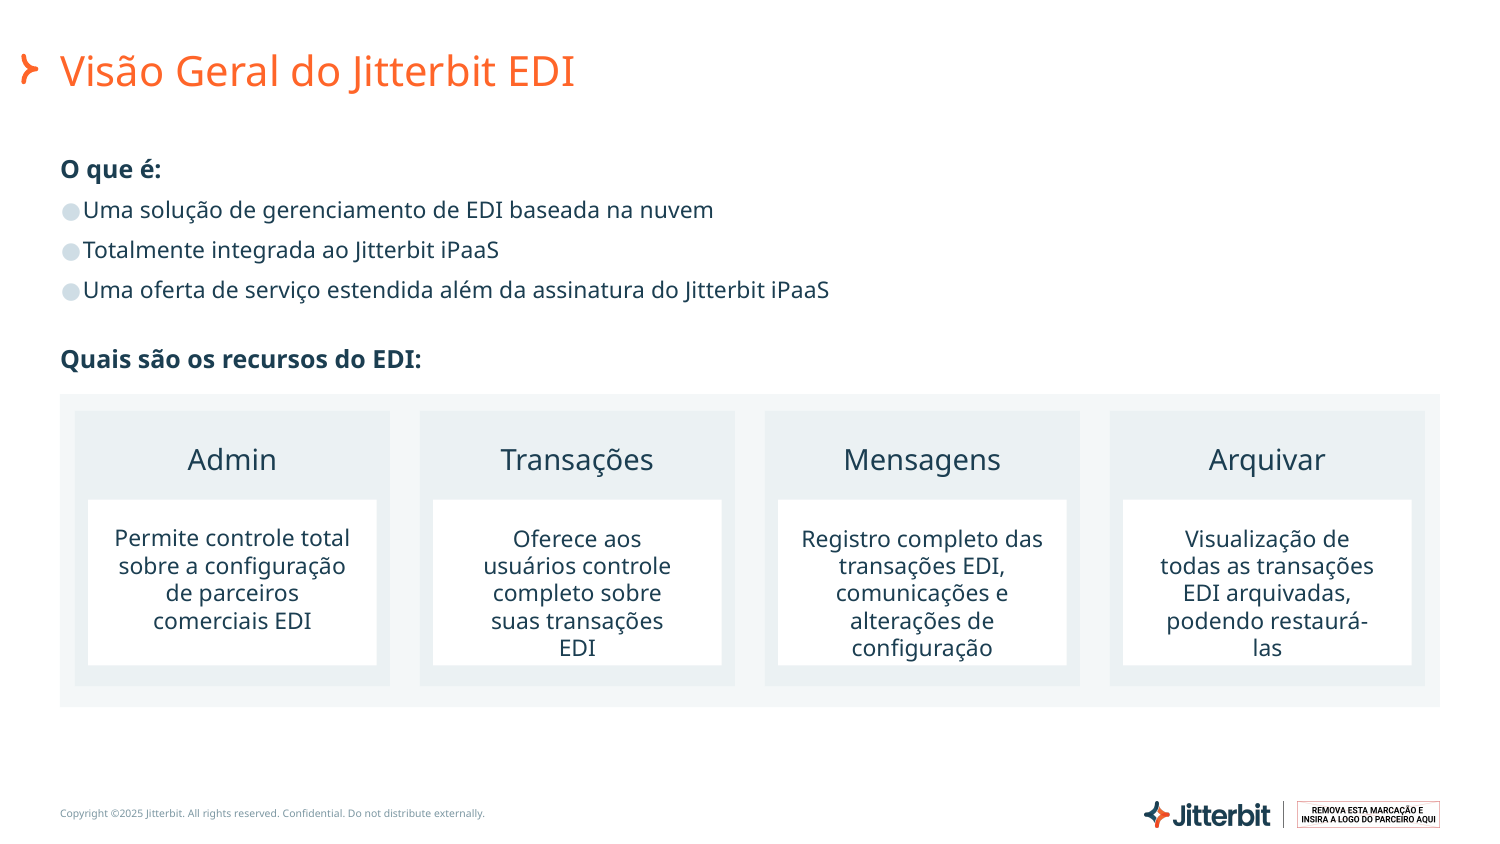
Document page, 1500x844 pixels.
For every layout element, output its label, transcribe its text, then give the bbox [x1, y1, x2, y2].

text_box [59, 393, 1441, 708]
list Quais são os recursos do EDI: [60, 343, 1396, 392]
list Quais são os recursos do EDI: [60, 715, 1396, 818]
picture [1297, 801, 1440, 828]
picture [1144, 818, 1284, 828]
list O que é: Uma solução de gerenciamento de EDI baseada na nuvem Totalmente integrada ao Jitterbit iPaaS Uma oferta de serviço estendida além da assinatura do Jitterbit iPaaS [60, 153, 1396, 343]
title Visão Geral do Jitterbit EDI [60, 45, 1440, 186]
